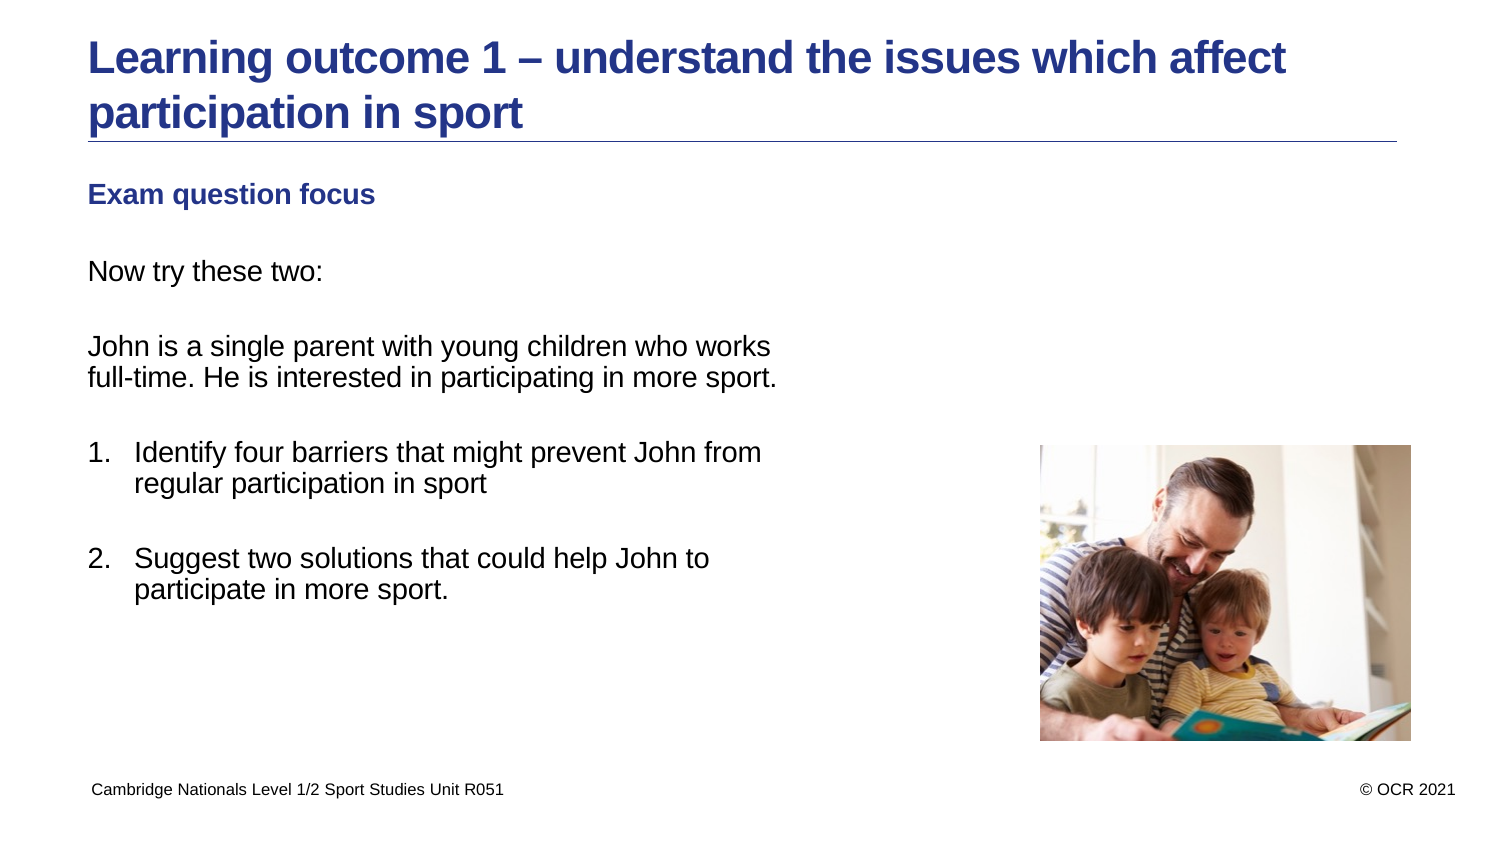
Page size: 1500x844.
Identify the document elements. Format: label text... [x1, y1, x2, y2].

picture [1040, 445, 1411, 741]
title Learning outcome 1 – understand the issues which affect participation in sport [87, 27, 1495, 169]
list Exam question focus Now try these two: John is a single parent with young children who works full-time. He is interested in participating in more sport. Identify four barriers that might prevent John from regular participation in sport Suggest two solutions that could help John to participate in more sport. [87, 174, 786, 621]
